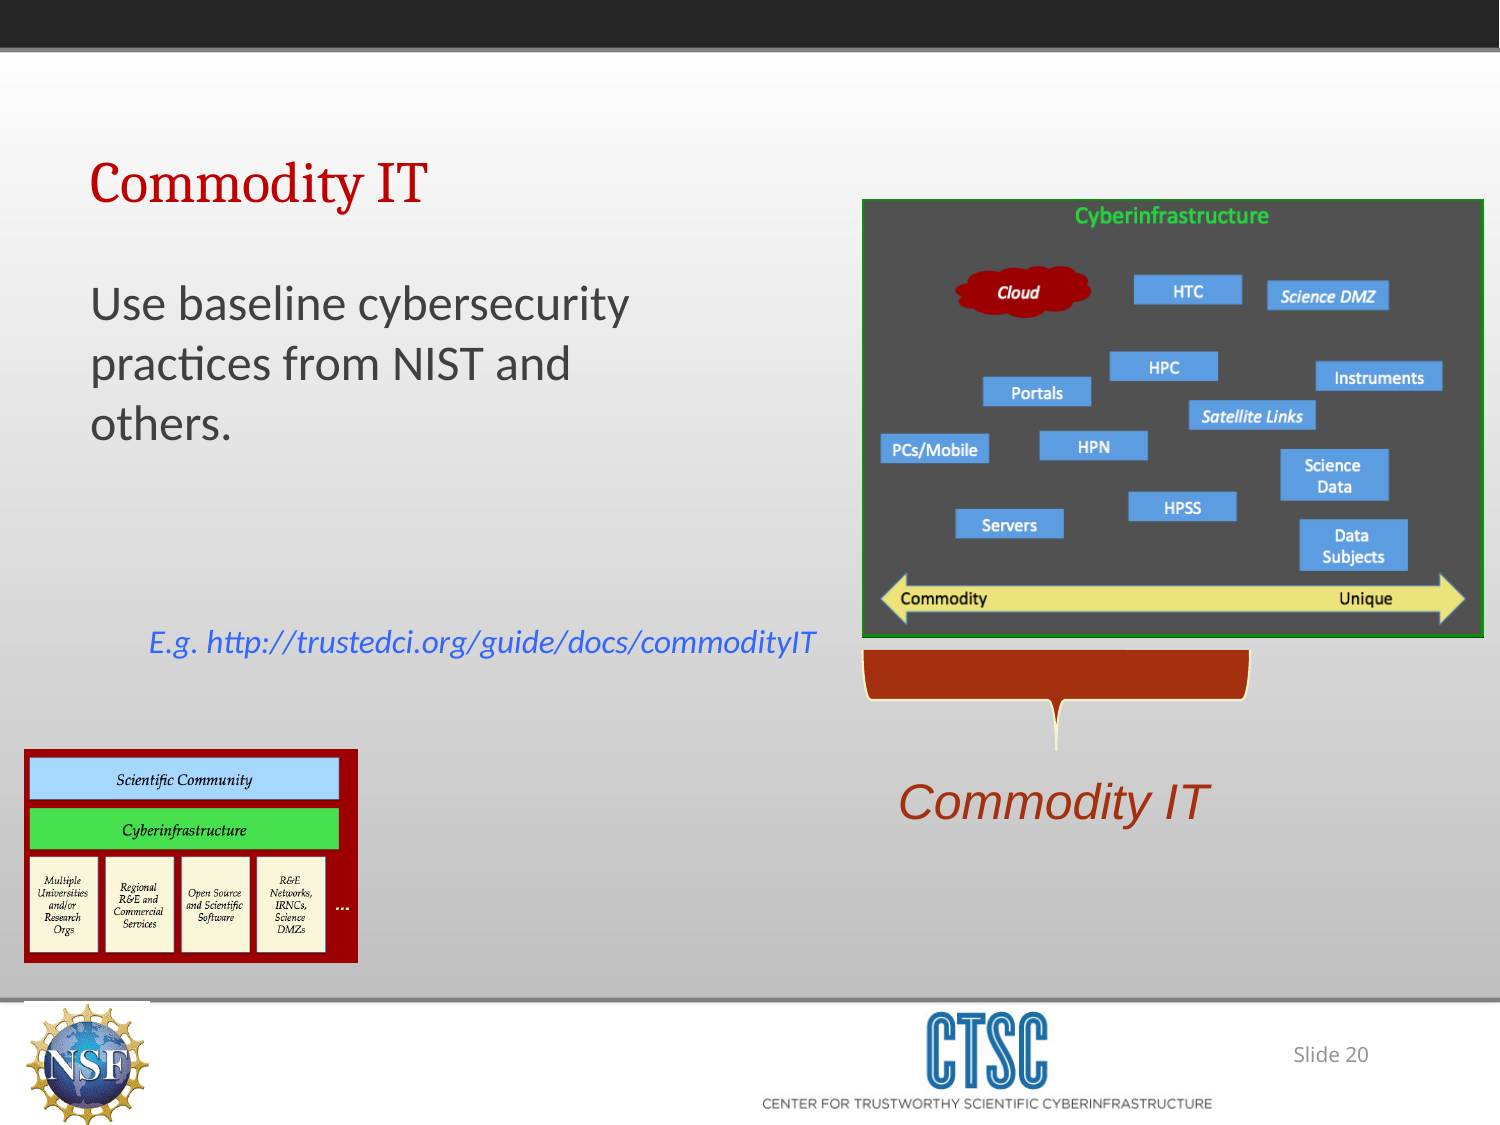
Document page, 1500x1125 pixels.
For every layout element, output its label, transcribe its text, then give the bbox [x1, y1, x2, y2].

picture [24, 1001, 150, 1125]
picture [862, 199, 1484, 638]
text_box Commodity IT [882, 762, 1224, 838]
text_box E.g. http://trustedci.org/guide/docs/commodityIT [134, 612, 833, 668]
text_box [862, 649, 1251, 751]
picture [24, 749, 359, 963]
picture [762, 1011, 1213, 1124]
list Use baseline cybersecurity practices from NIST and others. [75, 262, 738, 988]
title Commodity IT [75, 125, 1425, 233]
